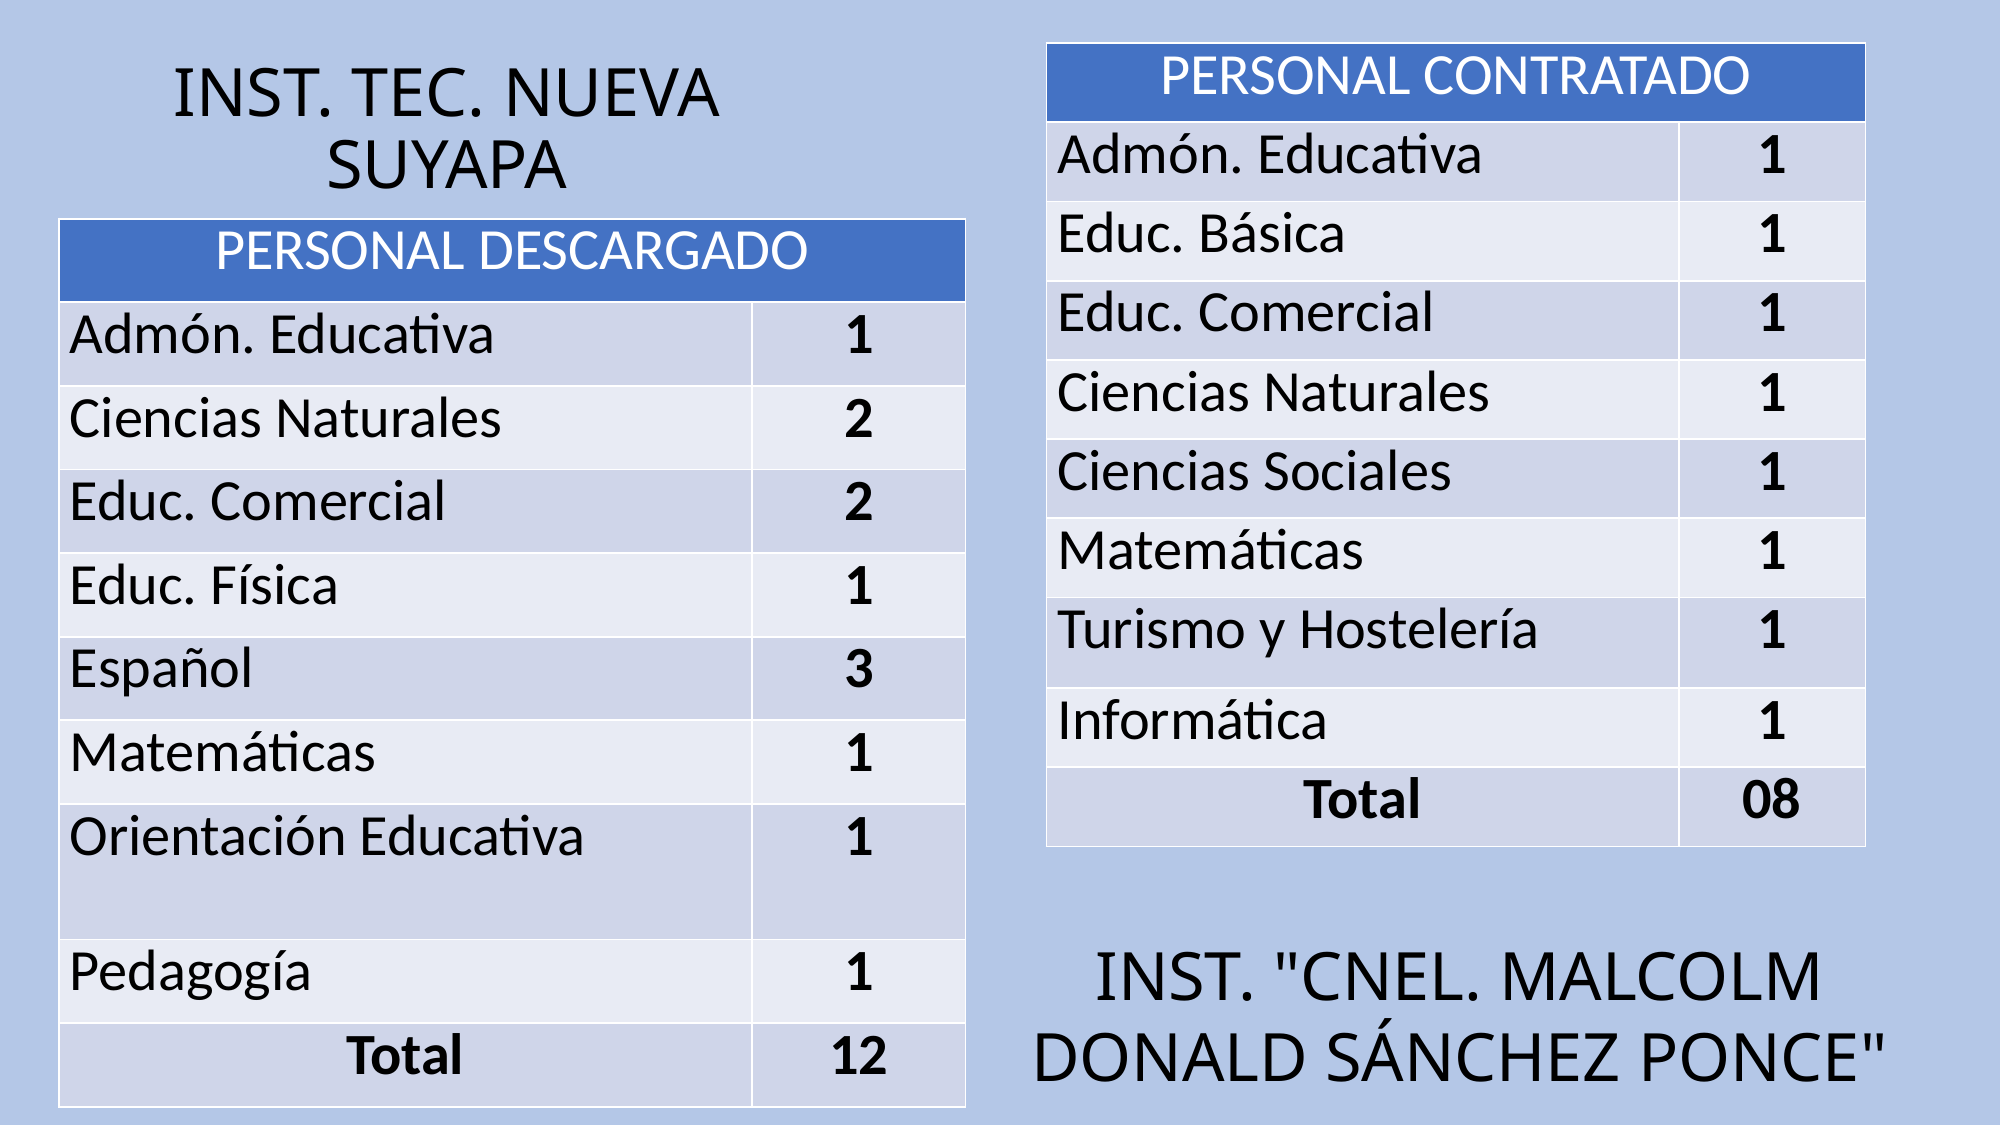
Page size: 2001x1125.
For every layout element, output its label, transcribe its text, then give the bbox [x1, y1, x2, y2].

table_cell 1 [753, 554, 965, 636]
table_cell 1 [1680, 519, 1865, 597]
table_cell 1 [1680, 282, 1865, 359]
table_cell Turismo y Hostelería [1047, 598, 1678, 687]
table_header PERSONAL DESCARGADO [60, 220, 965, 301]
table_cell 08 [1680, 768, 1865, 846]
text_box Inst. "CNEL. MALCOLM DONALD SÁNCHEZ PONCE" [1015, 925, 1904, 1108]
table_cell Matemáticas [1047, 519, 1678, 597]
table_cell Matemáticas [60, 721, 751, 803]
table_cell 1 [1680, 440, 1865, 517]
table_cell 1 [1680, 689, 1865, 766]
table_cell 2 [753, 387, 965, 469]
table_cell 1 [1680, 123, 1865, 201]
table_cell 3 [753, 638, 965, 719]
table_cell Total [1047, 768, 1678, 846]
table_cell Orientación Educativa [60, 805, 751, 939]
table_cell Ciencias Naturales [60, 387, 751, 469]
title INST. TEC. NUEVA SUYAPA [97, 43, 797, 218]
table_cell 1 [1680, 598, 1865, 687]
table_cell Educ. Comercial [1047, 282, 1678, 359]
table_cell Español [60, 638, 751, 719]
table_cell Admón. Educativa [60, 303, 751, 385]
table_cell 2 [753, 470, 965, 552]
table_cell 1 [753, 303, 965, 385]
table_cell Total [60, 1024, 751, 1106]
table_cell Admón. Educativa [1047, 123, 1678, 201]
table_cell 1 [753, 940, 965, 1022]
table_header PERSONAL CONTRATADO [1047, 44, 1865, 121]
table_cell 12 [753, 1024, 965, 1106]
table_cell Ciencias Sociales [1047, 440, 1678, 517]
table_cell Ciencias Naturales [1047, 361, 1678, 438]
table_cell Pedagogía [60, 940, 751, 1022]
table_cell Informática [1047, 689, 1678, 766]
table_cell Educ. Básica [1047, 202, 1678, 280]
table_cell 1 [753, 805, 965, 939]
table_cell 1 [1680, 361, 1865, 438]
table_cell Educ. Comercial [60, 470, 751, 552]
table_cell 1 [753, 721, 965, 803]
table_cell 1 [1680, 202, 1865, 280]
table_cell Educ. Física [60, 554, 751, 636]
